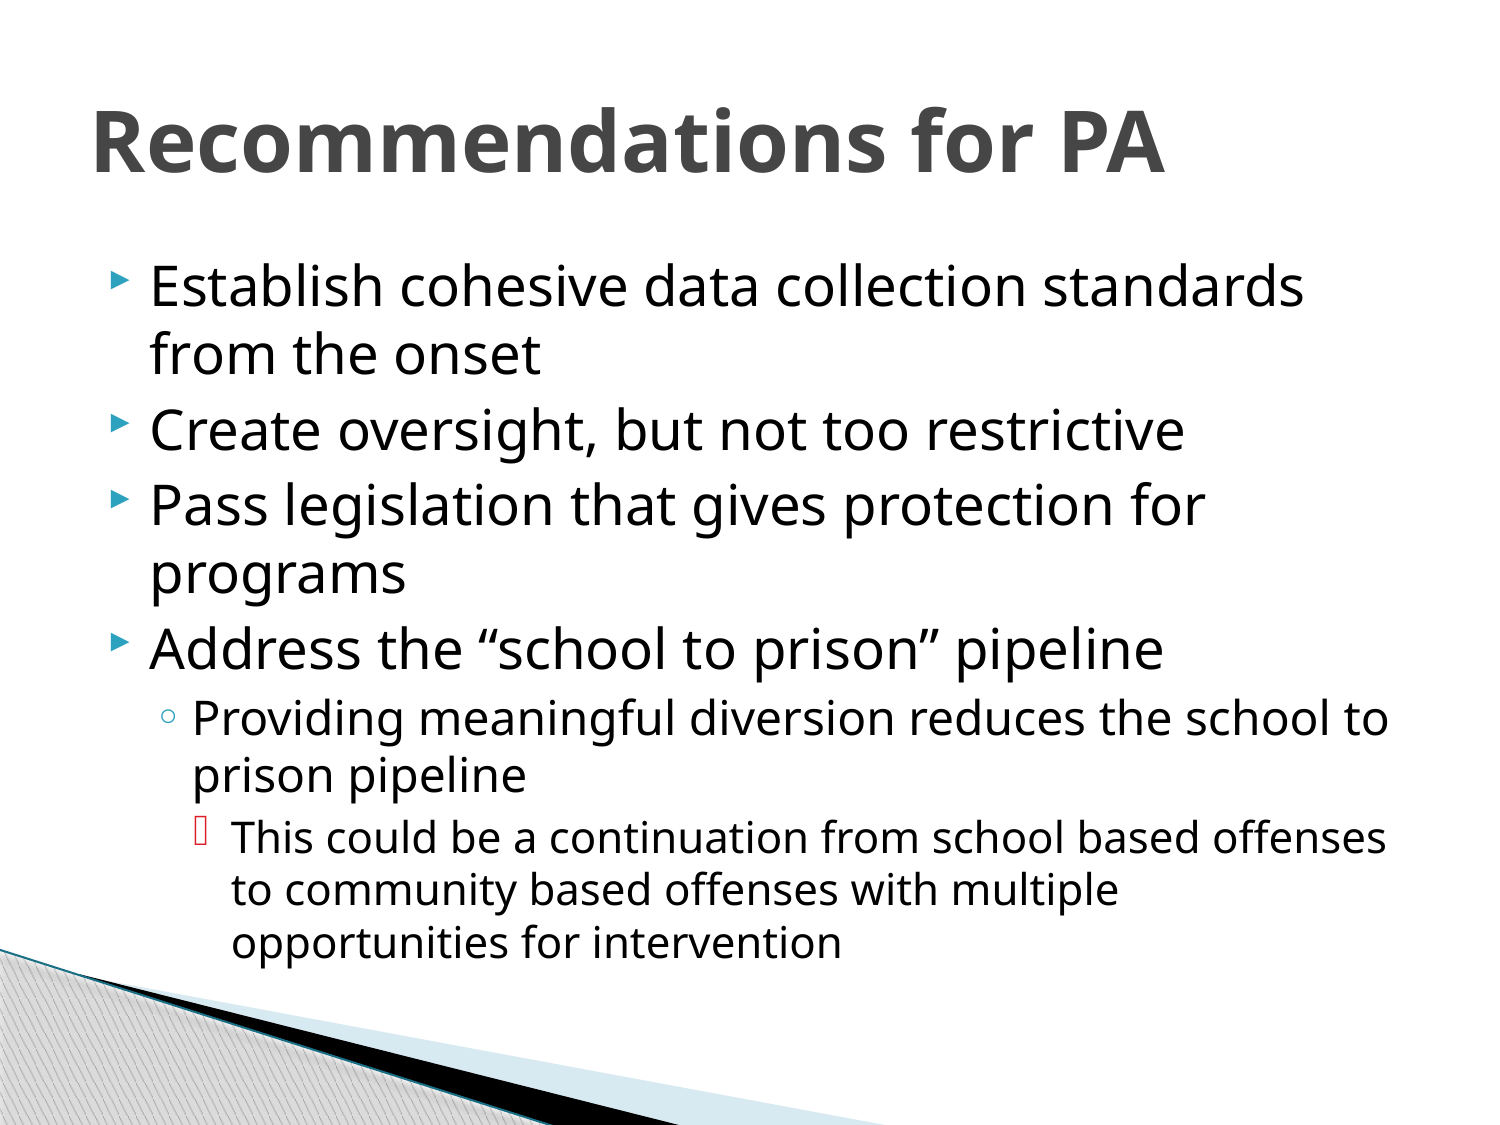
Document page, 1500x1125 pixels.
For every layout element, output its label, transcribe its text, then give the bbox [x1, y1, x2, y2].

title Recommendations for PA [75, 45, 1425, 233]
list Establish cohesive data collection standards from the onset Create oversight, but not too restrictive Pass legislation that gives protection for programs Address the “school to prison” pipeline Providing meaningful diversion reduces the school to prison pipeline This could be a continuation from school based offenses to community based offenses with multiple opportunities for intervention [75, 243, 1425, 986]
